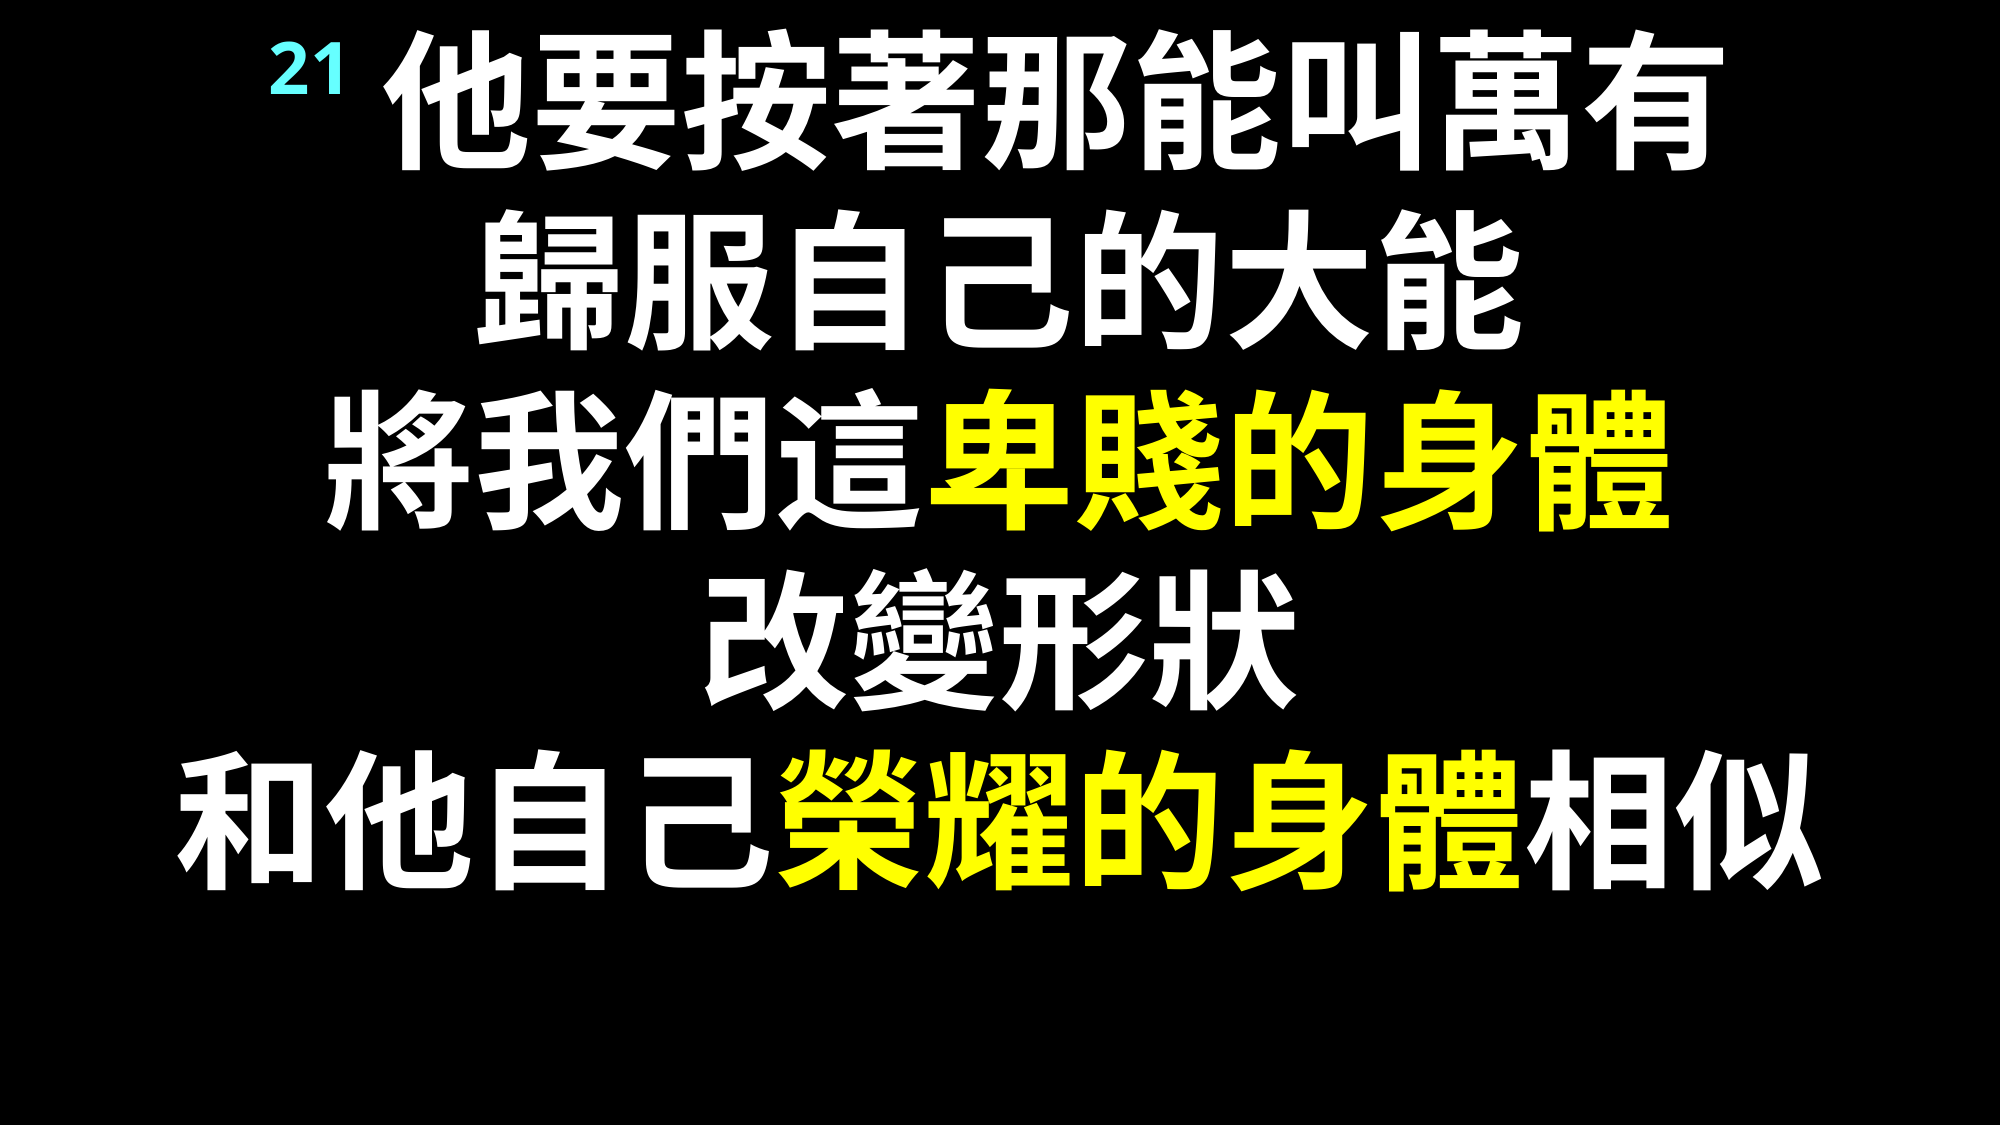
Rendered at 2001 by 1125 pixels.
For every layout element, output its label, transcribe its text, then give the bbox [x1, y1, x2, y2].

text_box 21 他要按著那能叫萬有 歸服自己的大能 將我們這卑賤的身體 改變形狀 和他自己榮耀的身體相似 [0, 0, 2000, 915]
